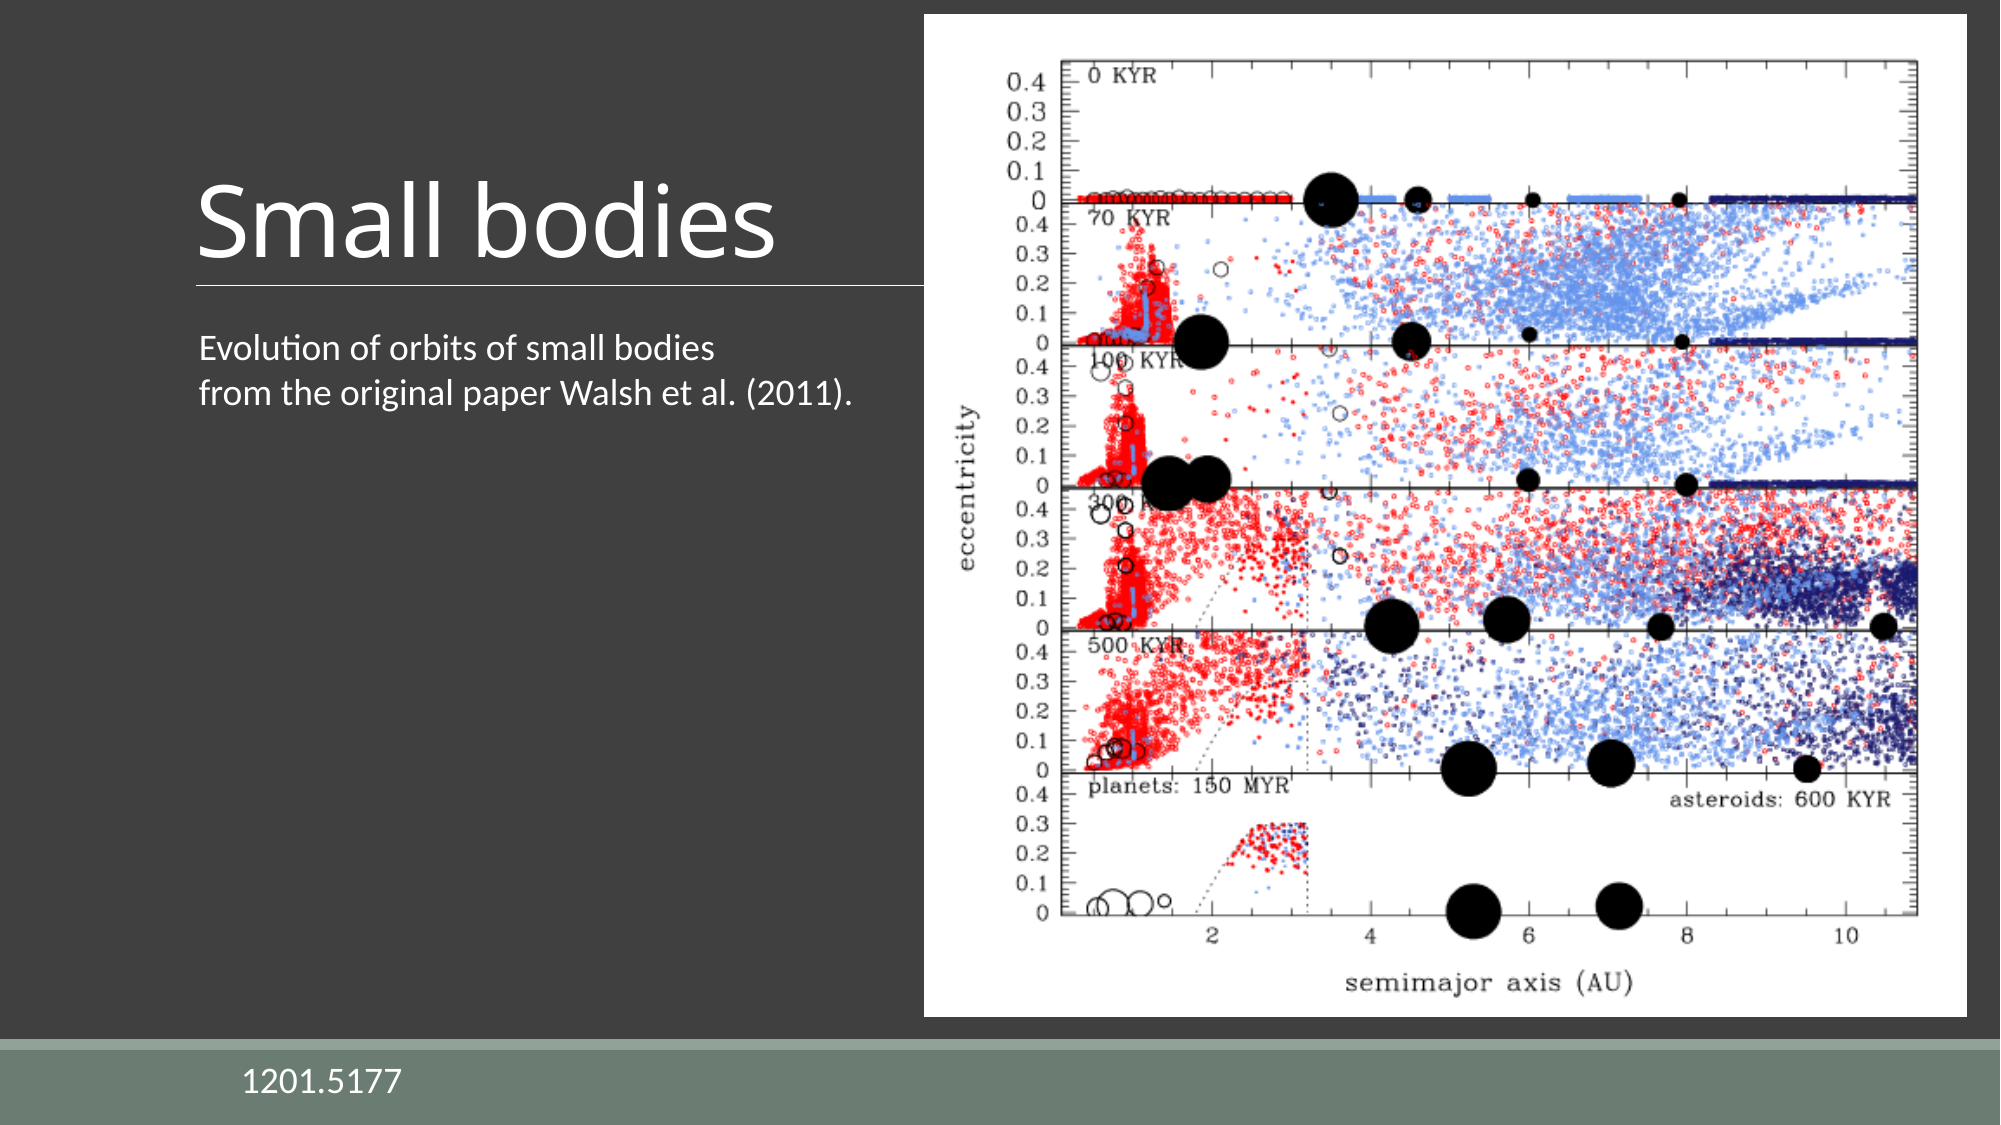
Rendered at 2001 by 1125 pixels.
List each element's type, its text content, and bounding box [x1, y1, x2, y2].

title Small bodies [180, 47, 921, 285]
text_box Evolution of orbits of small bodies from the original paper Walsh et al. (2011). [184, 315, 869, 421]
picture [924, 13, 1968, 1017]
text_box 1201.5177 [226, 1049, 418, 1109]
